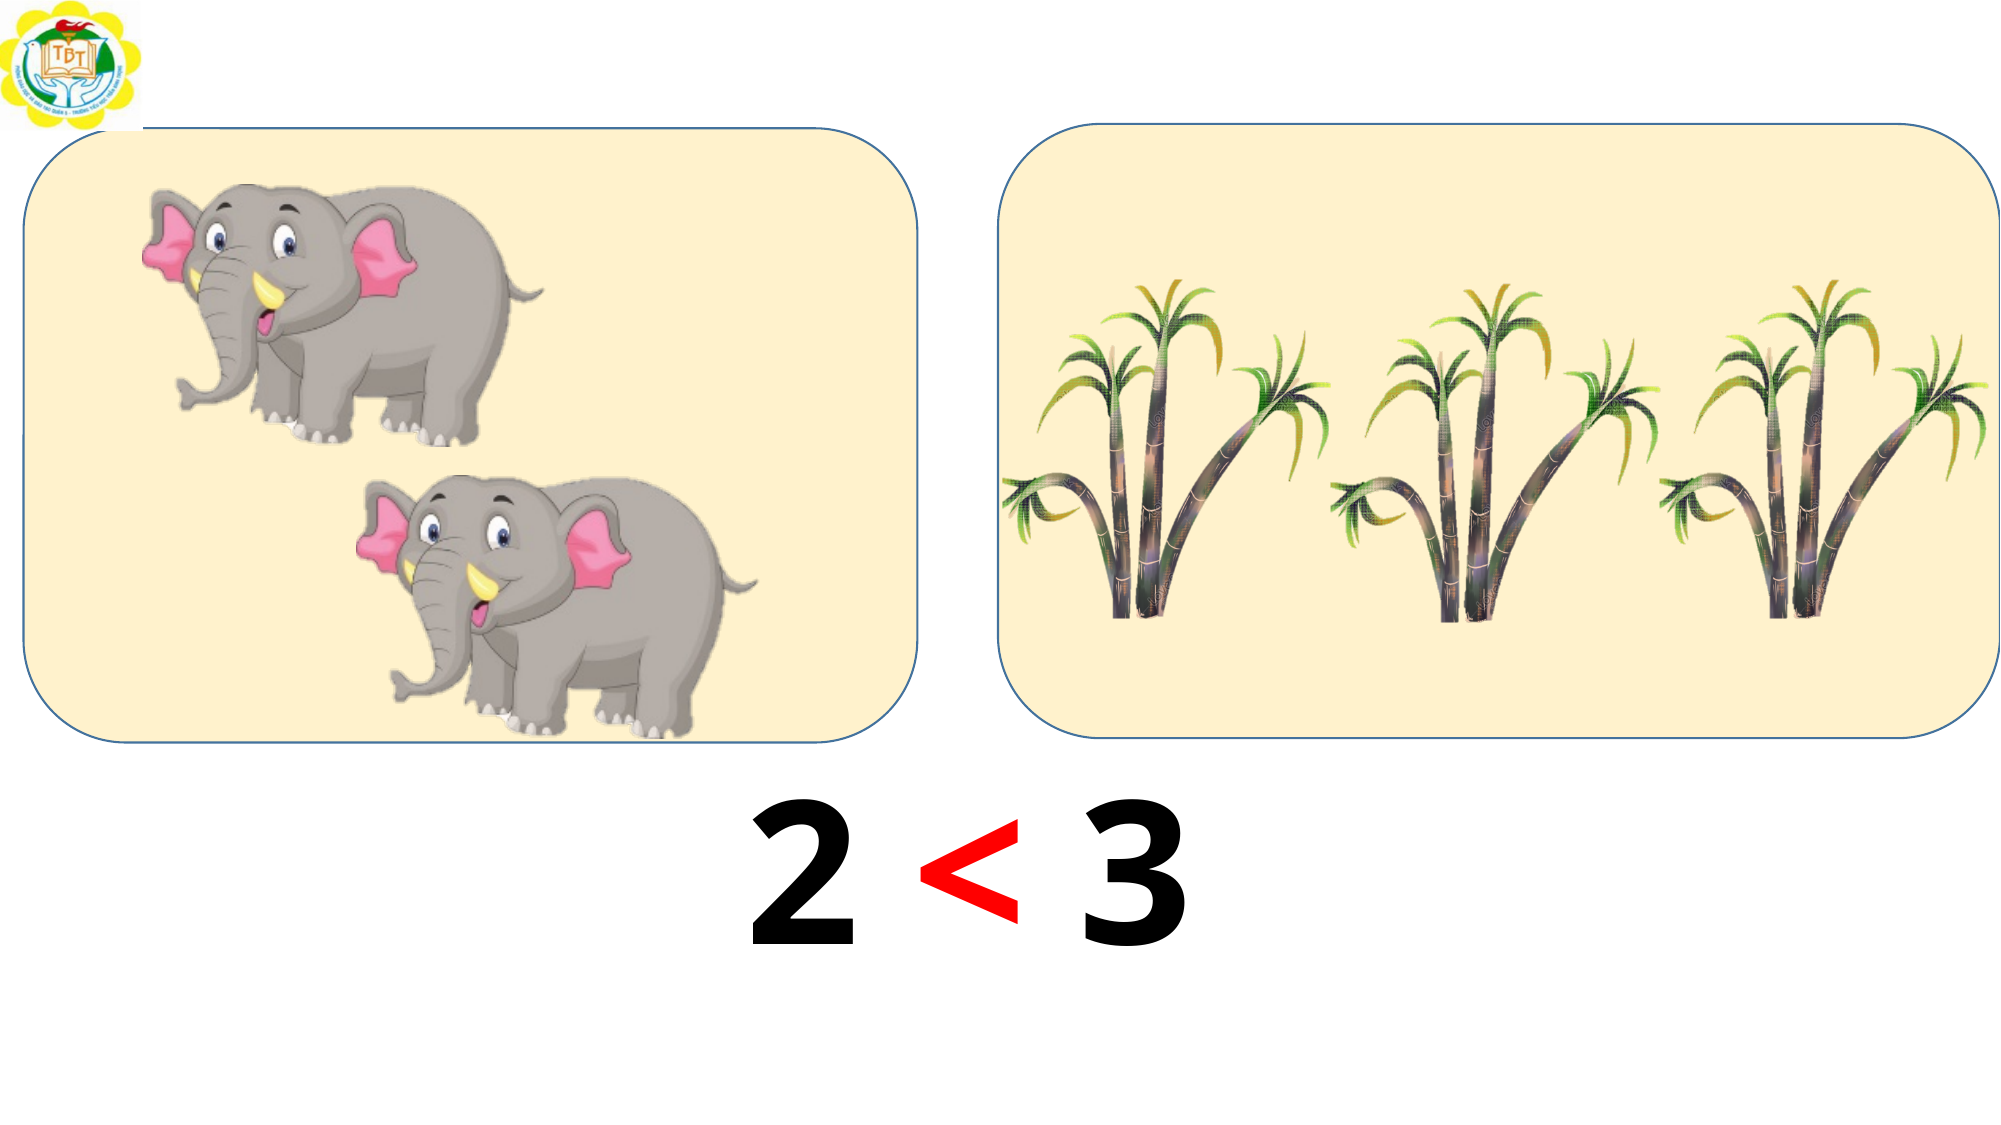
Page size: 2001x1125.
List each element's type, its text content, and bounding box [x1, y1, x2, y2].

text_box [1000, 661, 1998, 740]
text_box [997, 275, 2000, 661]
picture [356, 475, 791, 739]
text_box [22, 127, 919, 744]
picture [0, 0, 143, 131]
text_box 2 < 3 [730, 737, 1342, 992]
text_box [996, 122, 2000, 640]
picture [142, 184, 577, 447]
